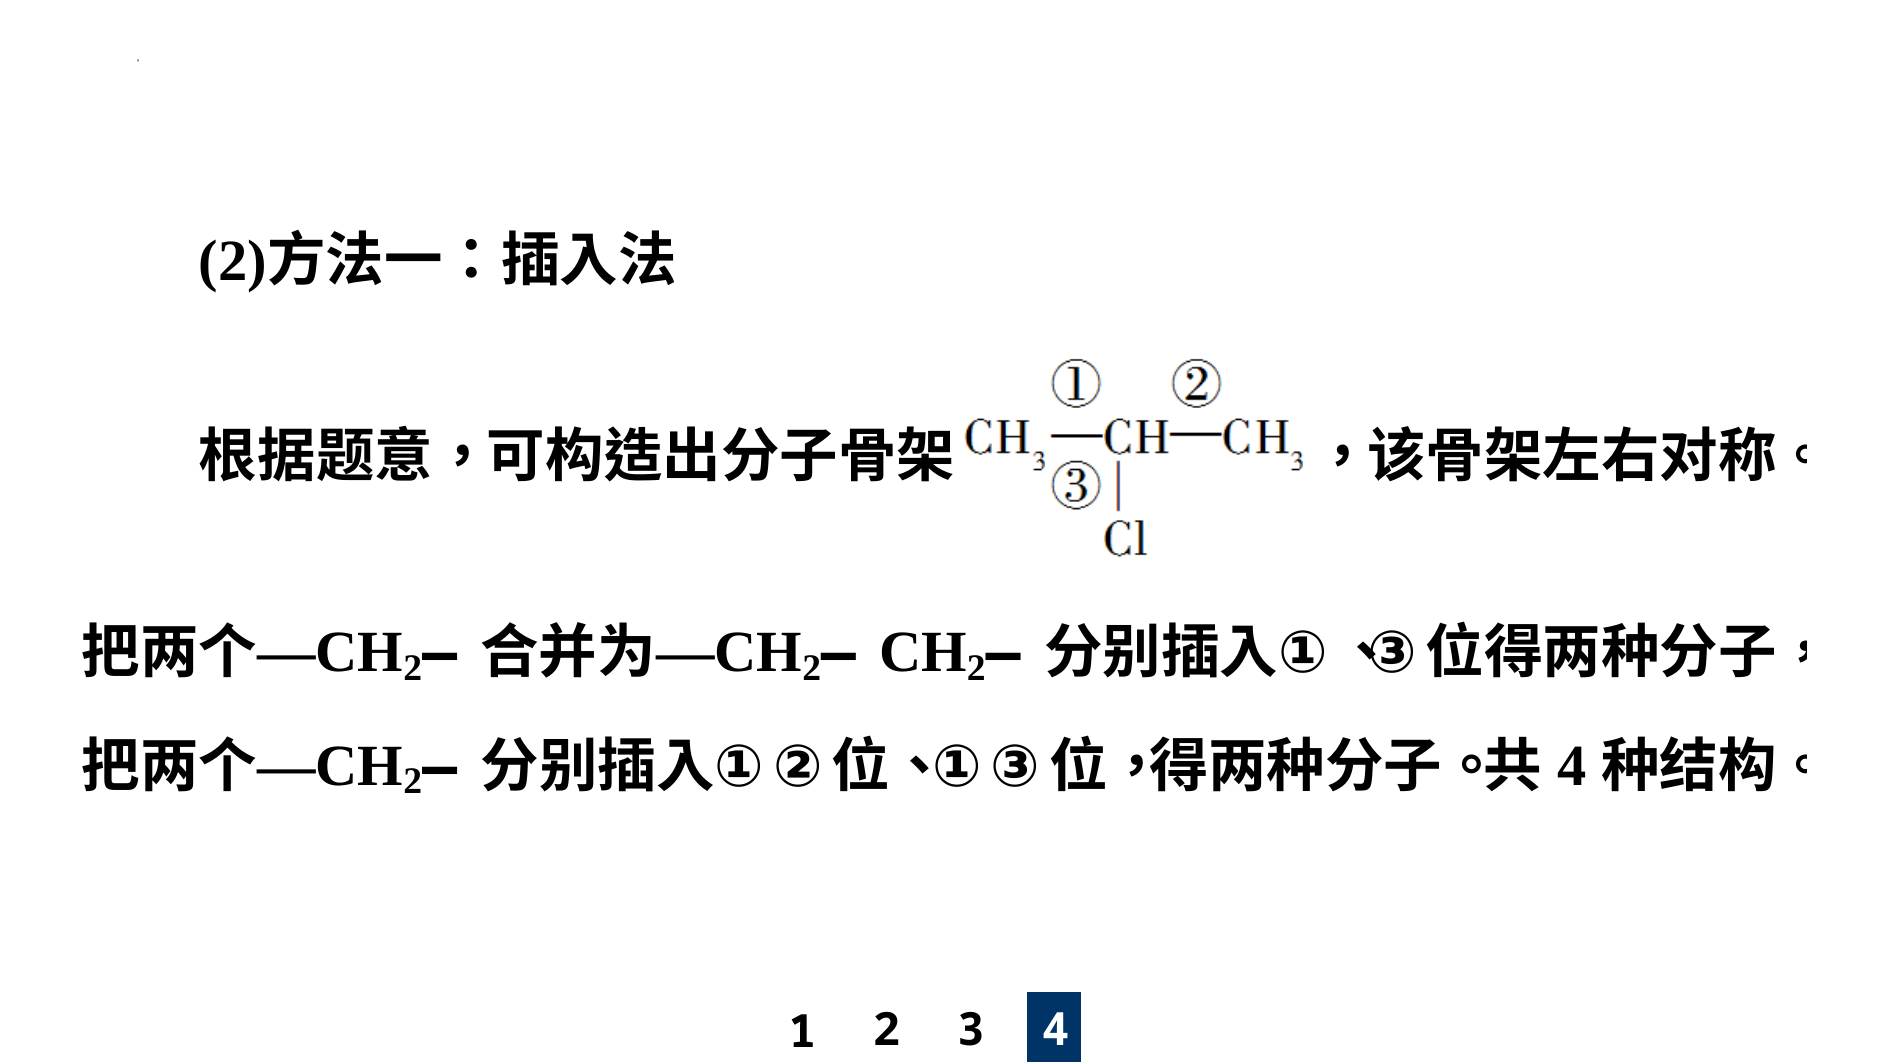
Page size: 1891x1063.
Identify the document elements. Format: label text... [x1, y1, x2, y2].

text_box 4 [1027, 992, 1081, 1062]
text_box 1 [773, 994, 828, 1063]
text_box 3 [942, 992, 996, 1062]
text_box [81, 222, 1809, 841]
text_box 2 [858, 992, 912, 1062]
